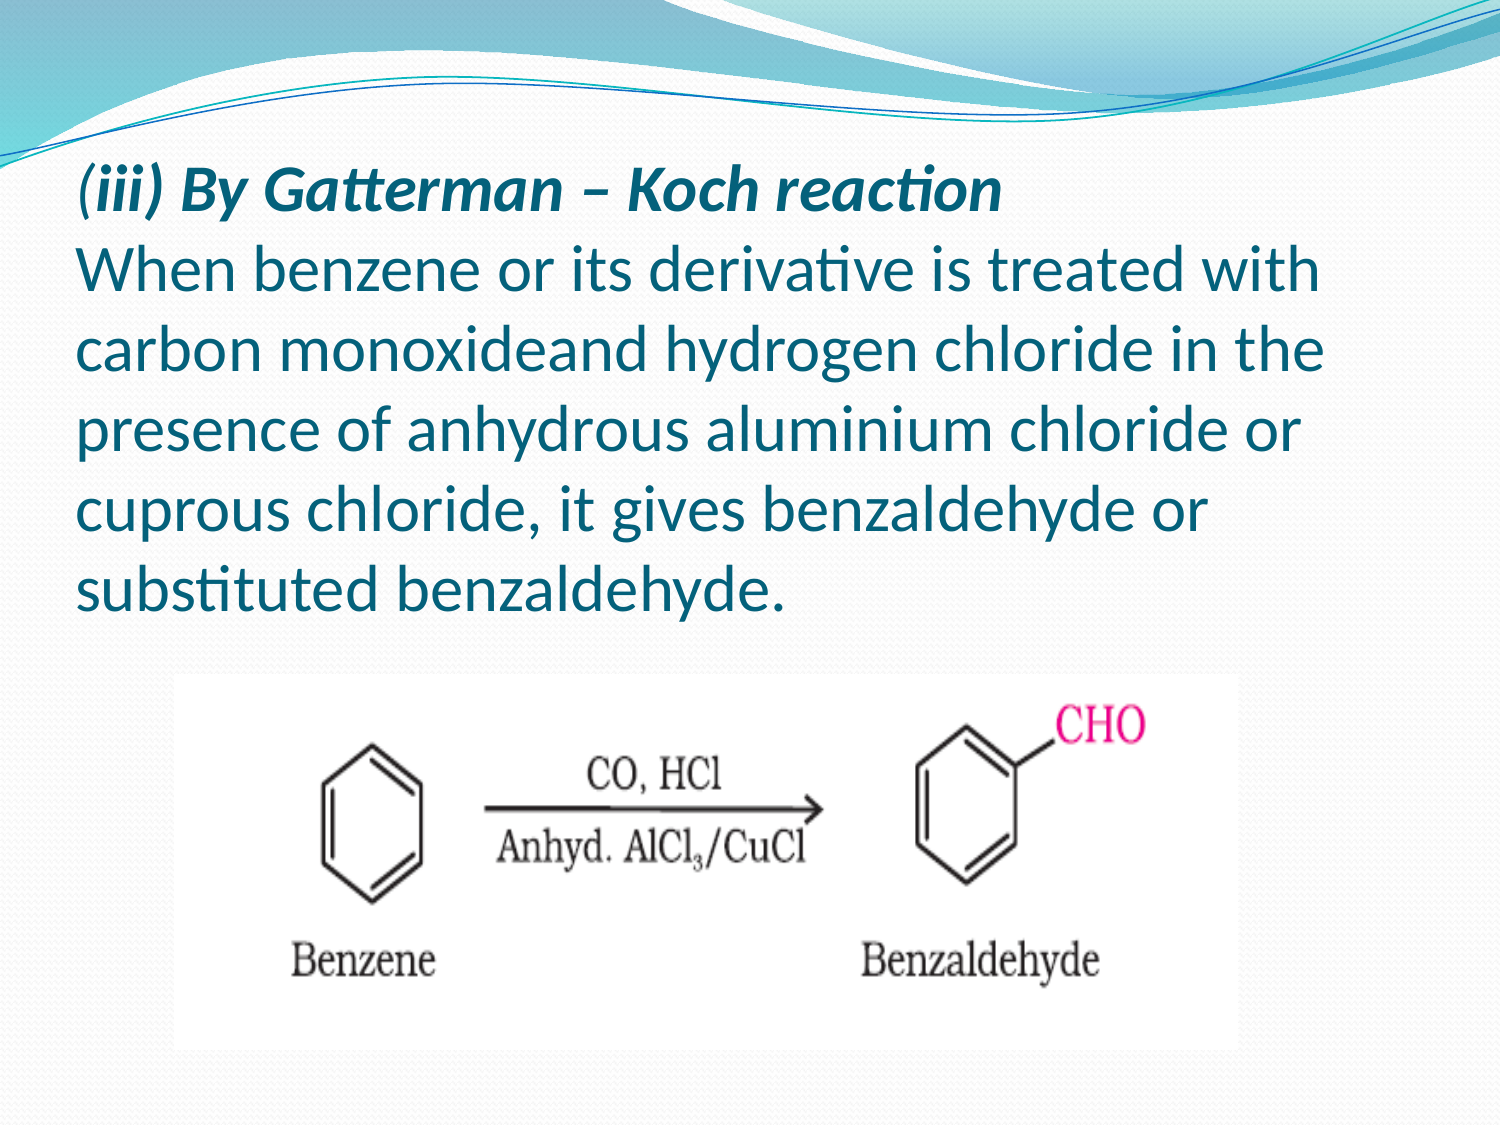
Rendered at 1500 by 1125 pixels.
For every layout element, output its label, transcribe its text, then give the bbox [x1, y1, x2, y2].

title (iii) By Gatterman – Koch reaction When benzene or its derivative is treated with carbon monoxideand hydrogen chloride in the presence of anhydrous aluminium chloride or cuprous chloride, it gives benzaldehyde or substituted benzaldehyde. [75, 0, 1425, 625]
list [174, 674, 1238, 1051]
